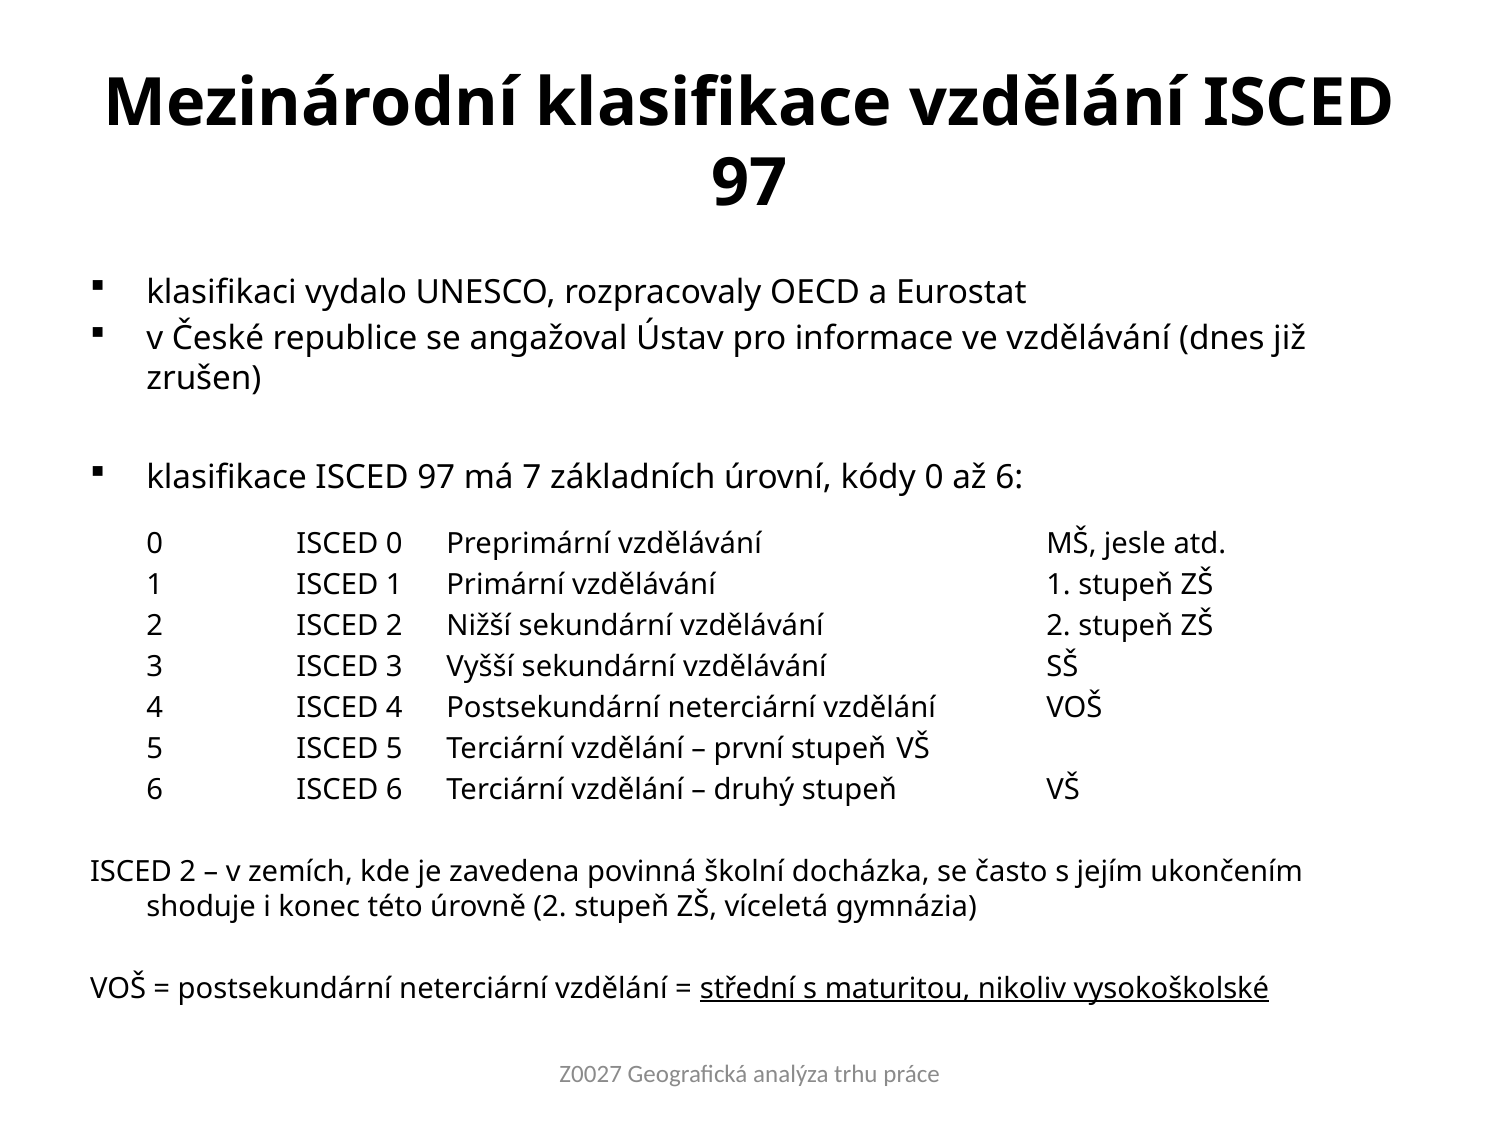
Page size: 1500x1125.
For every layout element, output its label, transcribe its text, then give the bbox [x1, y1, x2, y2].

title Mezinárodní klasifikace vzdělání ISCED 97 [75, 45, 1425, 233]
footer Z0027 Geografická analýza trhu práce [512, 1042, 988, 1103]
list klasifikaci vydalo UNESCO, rozpracovaly OECD a Eurostat v České republice se angažoval Ústav pro informace ve vzdělávání (dnes již zrušen) klasifikace ISCED 97 má 7 základních úrovní, kódy 0 až 6: 0 ISCED 0 Preprimární vzdělávání MŠ, jesle atd. 1 ISCED 1 Primární vzdělávání 1. stupeň ZŠ 2 ISCED 2 Nižší sekundární vzdělávání 2. stupeň ZŠ 3 ISCED 3 Vyšší sekundární vzdělávání SŠ 4 ISCED 4 Postsekundární neterciární vzdělání VOŠ 5 ISCED 5 Terciární vzdělání – první stupeň VŠ 6 ISCED 6 Terciární vzdělání – druhý stupeň VŠ ISCED 2 – v zemích, kde je zavedena povinná školní docházka, se často s jejím ukončením shoduje i konec této úrovně (2. stupeň ZŠ, víceletá gymnázia) VOŠ = postsekundární neterciární vzdělání = střední s maturitou, nikoliv vysokoškolské [75, 262, 1425, 1125]
